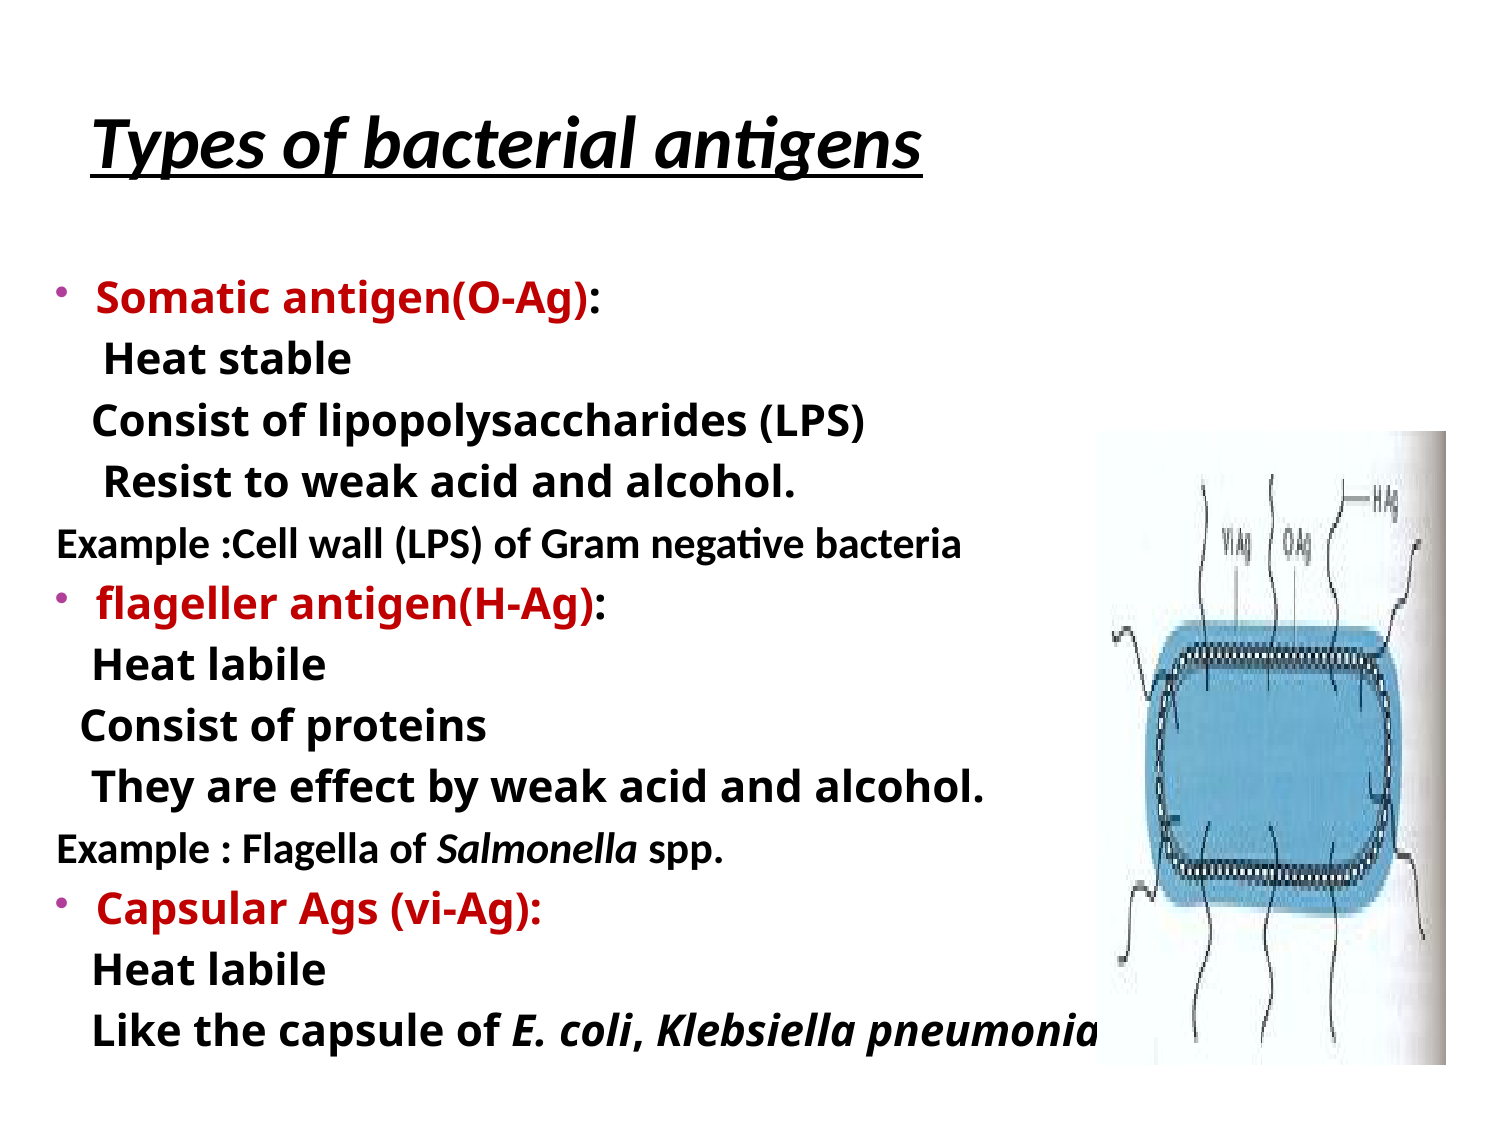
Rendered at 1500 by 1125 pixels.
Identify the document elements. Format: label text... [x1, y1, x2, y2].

picture [1096, 431, 1446, 1066]
title Types of bacterial antigens [75, 45, 1425, 233]
list Somatic antigen(O-Ag): Heat stable Consist of lipopolysaccharides (LPS) Resist to weak acid and alcohol. Example :Cell wall (LPS) of Gram negative bacteria flageller antigen(H-Ag): Heat labile Consist of proteins They are effect by weak acid and alcohol. Example : Flagella of Salmonella spp. Capsular Ags (vi-Ag): Heat labile Like the capsule of E. coli, Klebsiella pneumonia [41, 262, 1425, 1125]
